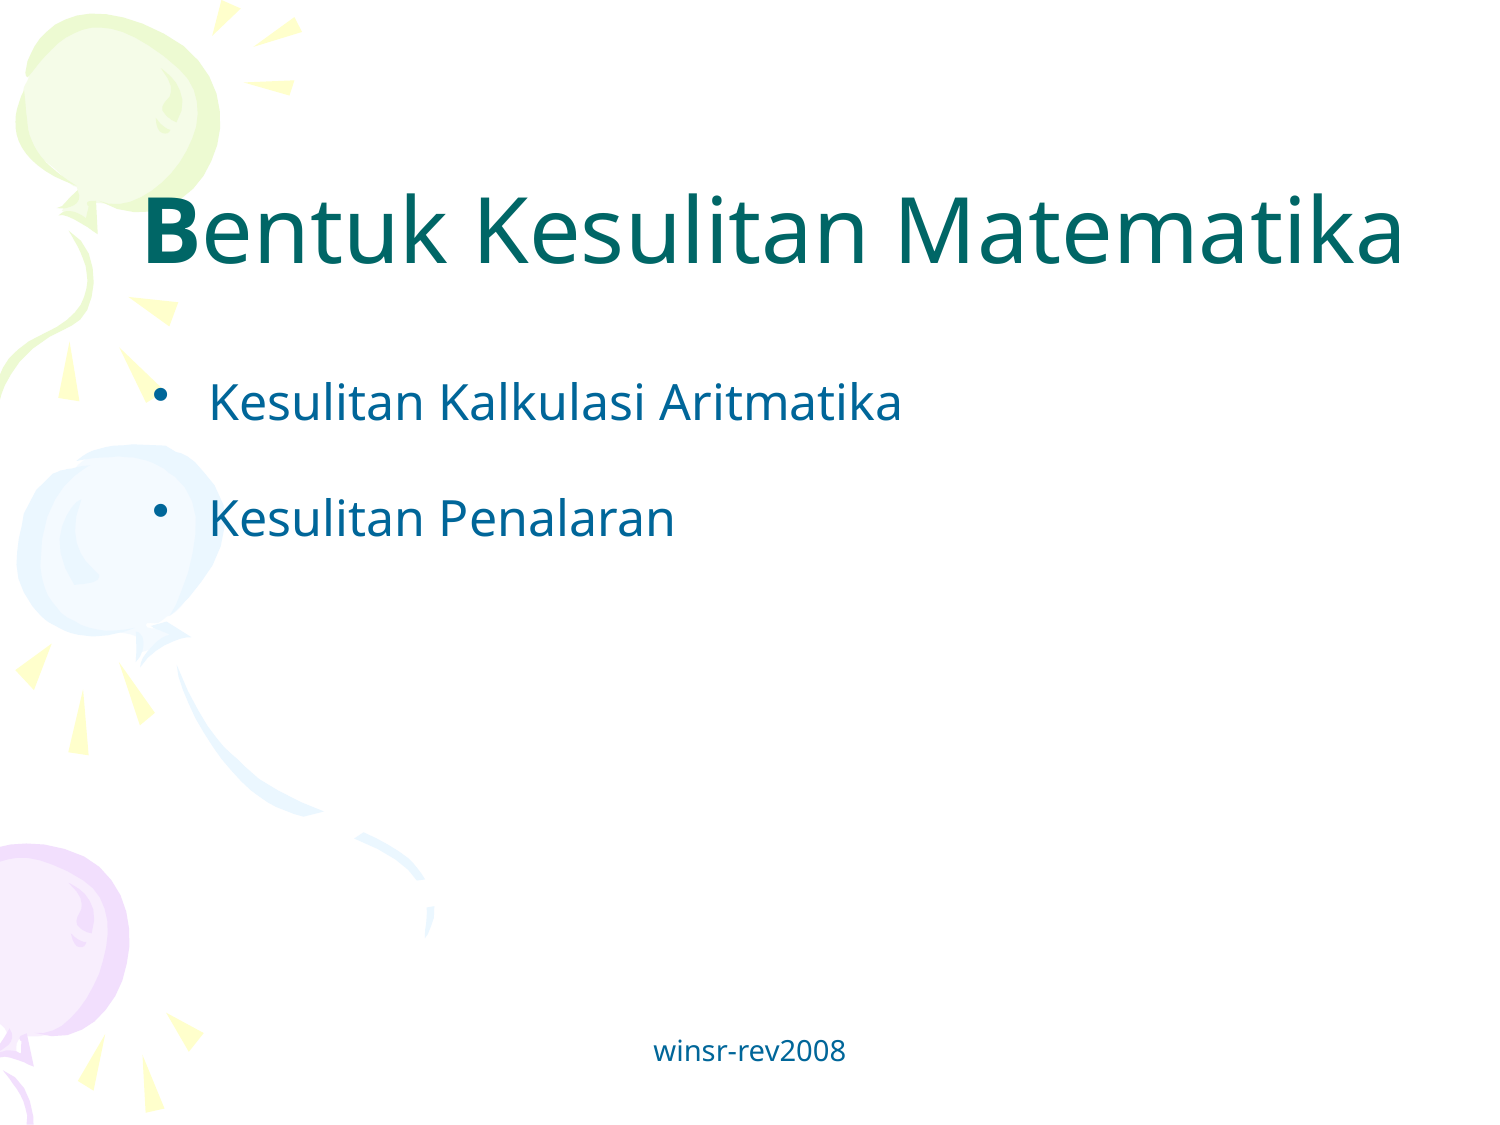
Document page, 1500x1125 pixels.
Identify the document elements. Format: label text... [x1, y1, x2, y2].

footer winsr-rev2008 [512, 1024, 988, 1101]
title Bentuk Kesulitan Matematika [124, 74, 1428, 291]
list Kesulitan Kalkulasi Aritmatika Kesulitan Penalaran [137, 374, 1426, 994]
